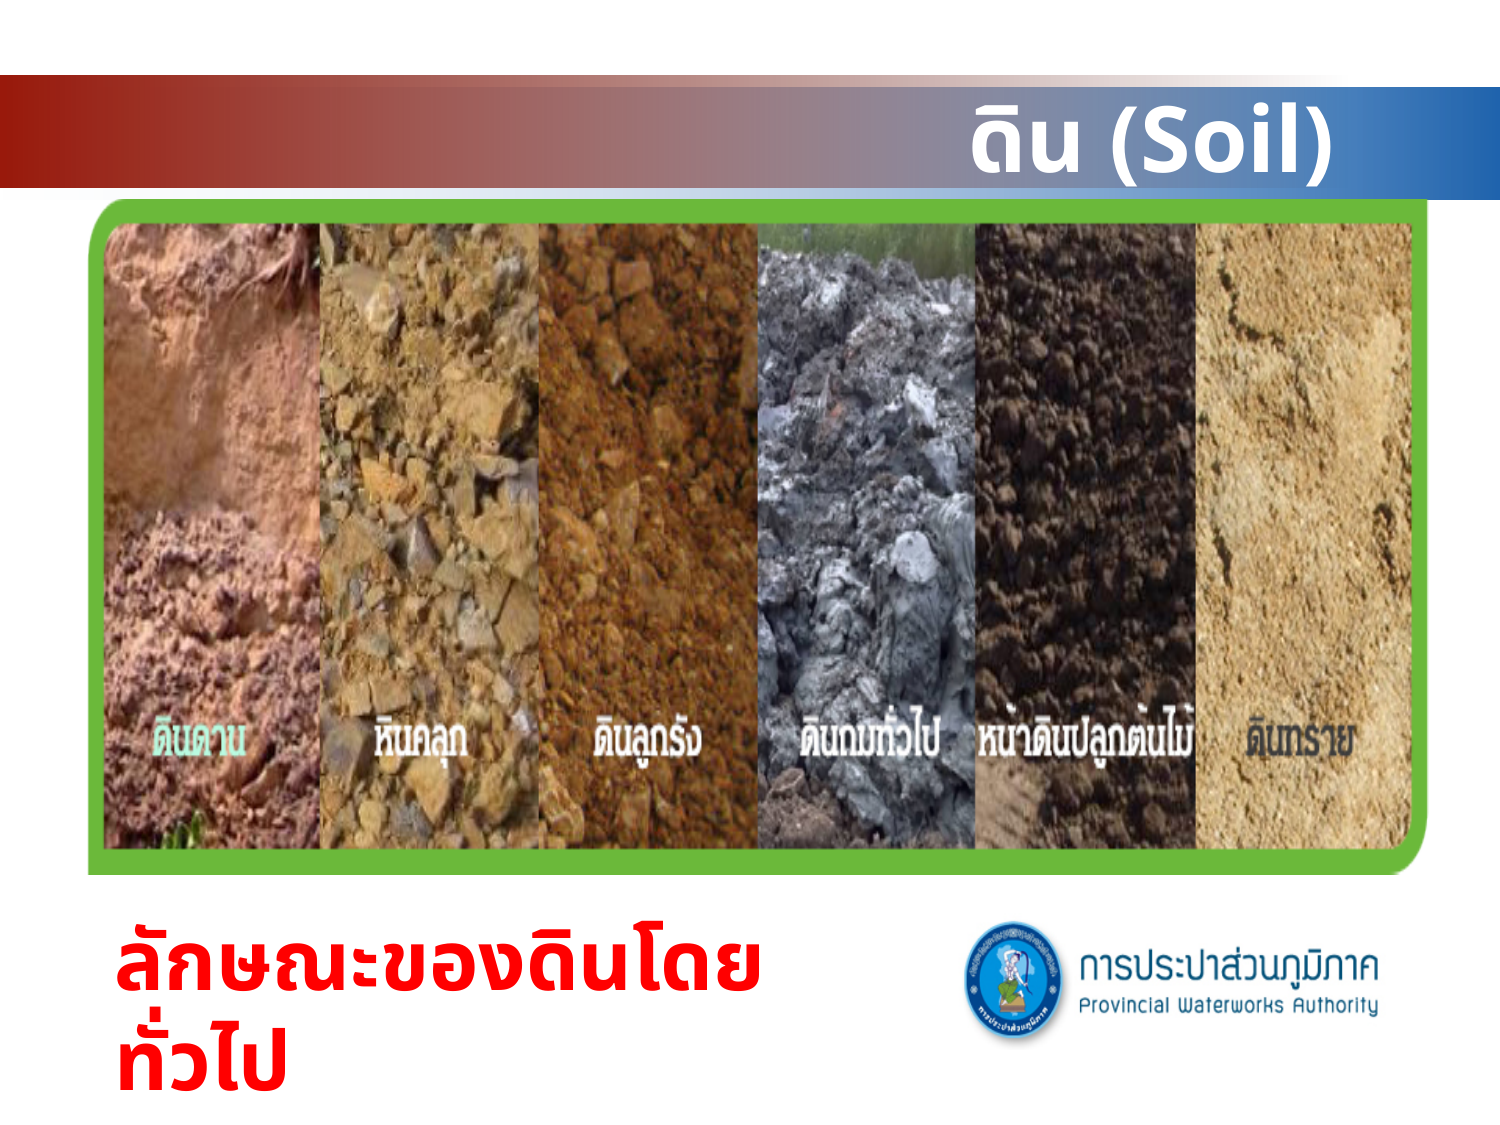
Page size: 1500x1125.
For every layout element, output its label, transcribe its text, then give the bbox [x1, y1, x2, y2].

picture [949, 912, 1451, 1051]
picture [87, 199, 1429, 876]
text_box ลักษณะของดินโดยทั่วไป [99, 899, 838, 1115]
title ดิน (Soil) [137, 89, 1351, 183]
